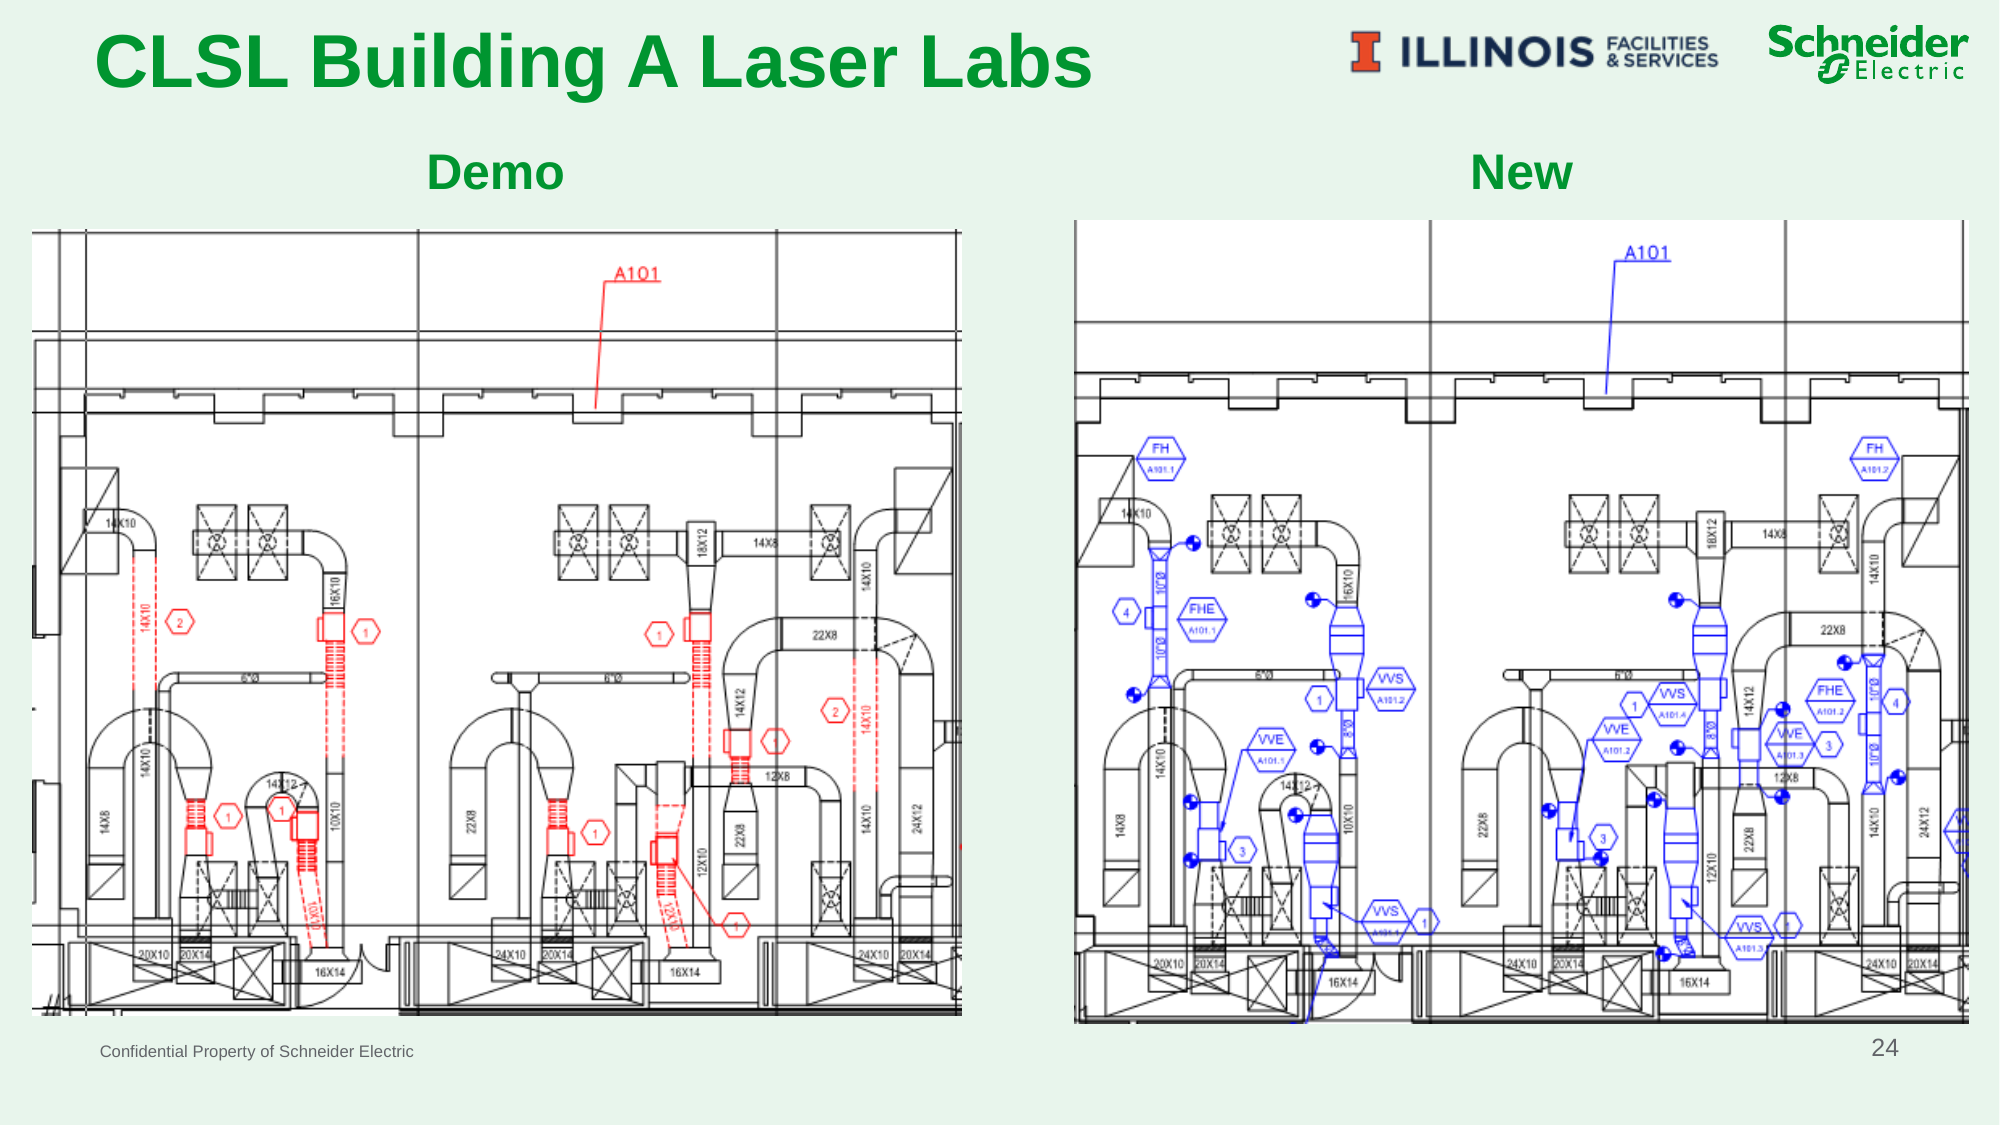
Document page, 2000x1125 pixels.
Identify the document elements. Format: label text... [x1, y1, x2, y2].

text_box Demo [30, 132, 961, 207]
title CLSL Building A Laser Labs [94, 12, 1906, 202]
text_box New [1074, 131, 1969, 207]
picture [32, 228, 962, 1016]
picture [1074, 220, 1970, 1024]
picture [1310, 0, 1970, 113]
